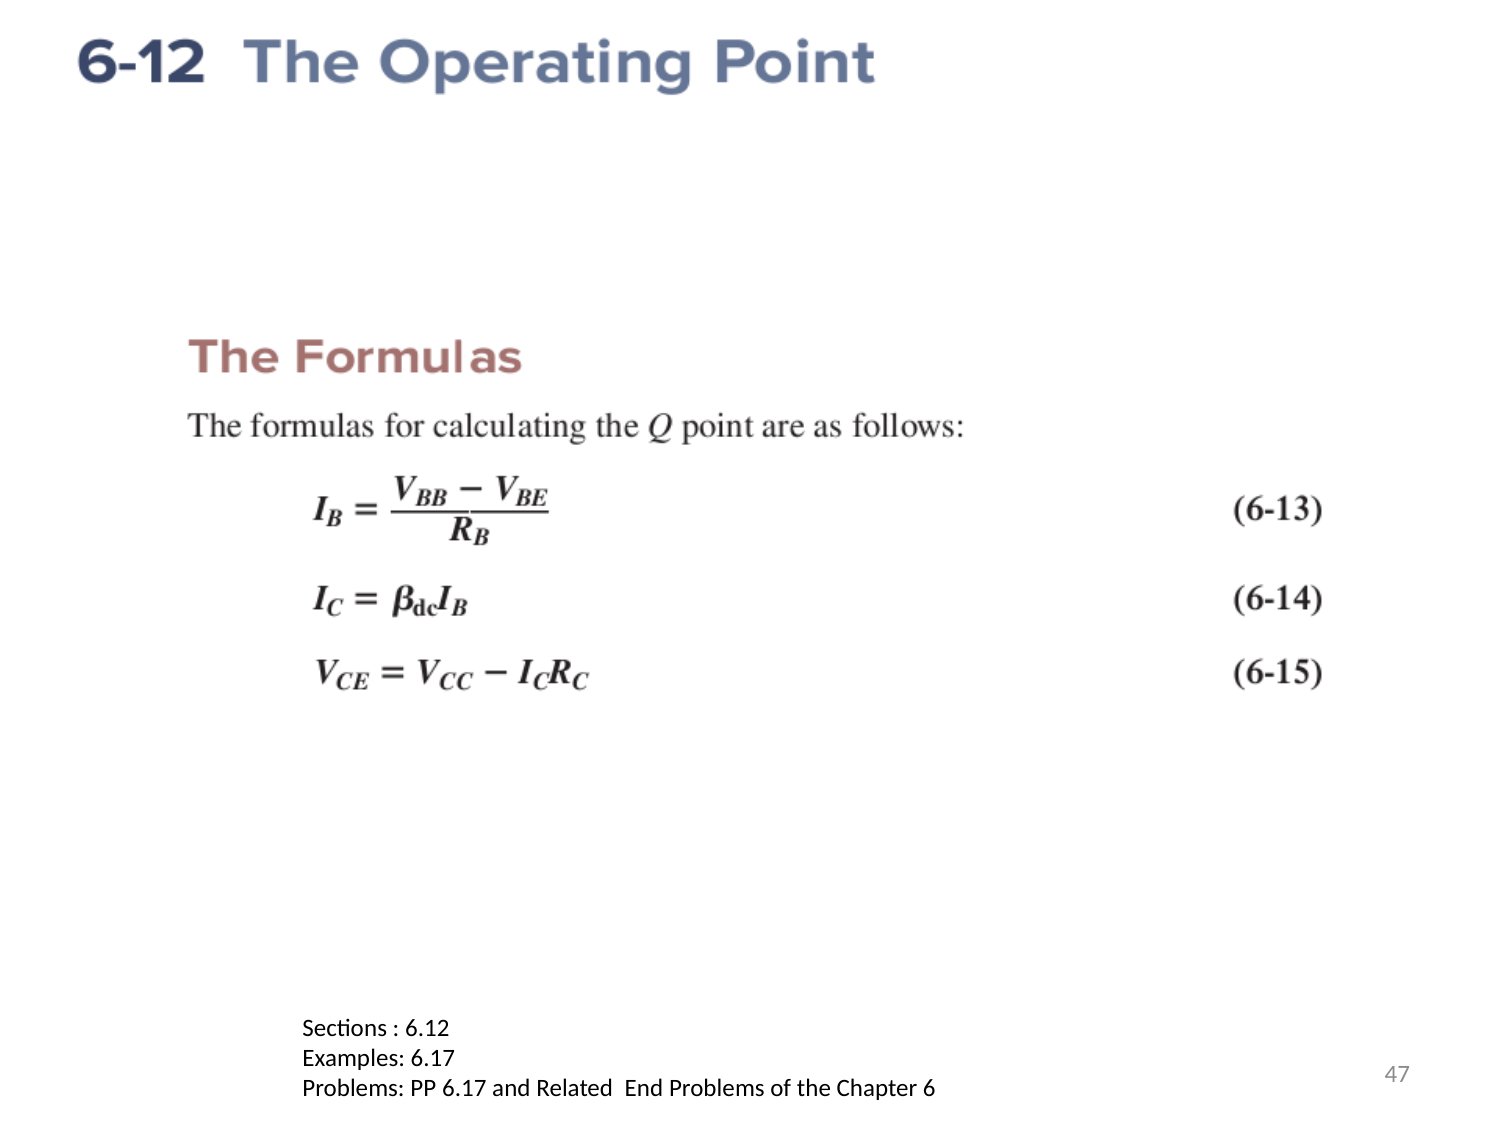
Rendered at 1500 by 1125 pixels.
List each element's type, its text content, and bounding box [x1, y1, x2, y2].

slide_number 47 [1074, 1042, 1425, 1103]
footer Sections : 6.12 Examples: 6.17 Problems: PP 6.17 and Related End Problems of the Chapter 6 [287, 1012, 1238, 1100]
picture [158, 324, 1342, 707]
picture [74, 24, 885, 104]
subtitle [24, 24, 1475, 1000]
